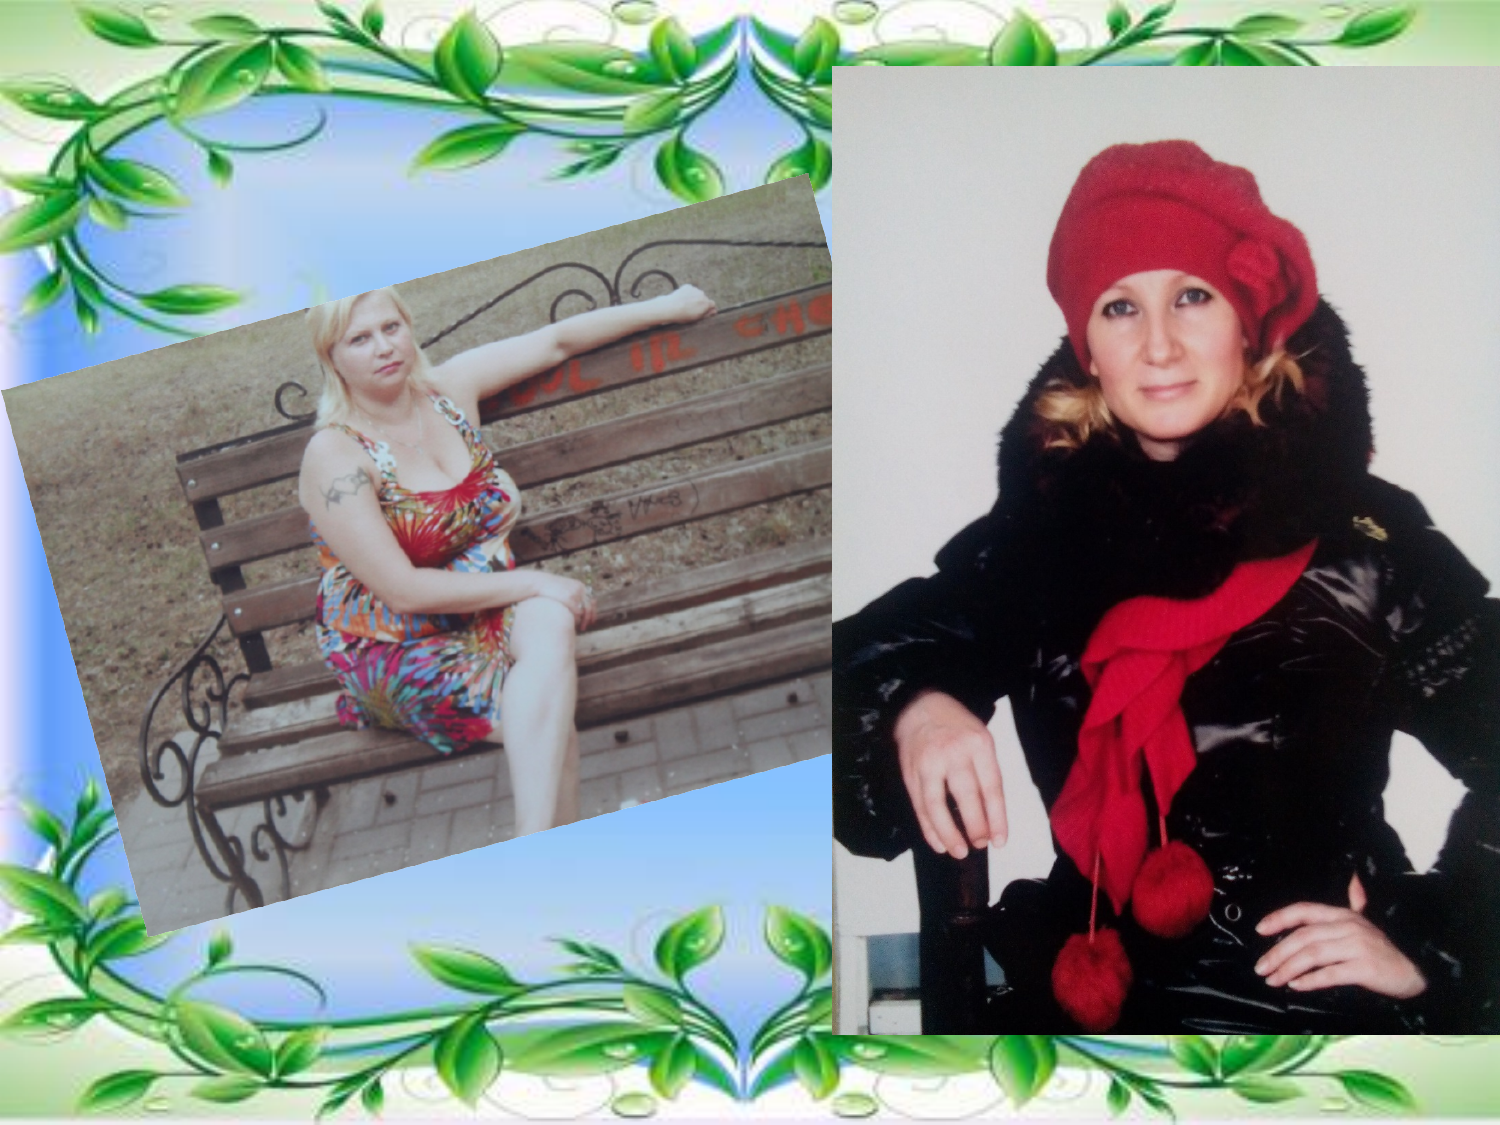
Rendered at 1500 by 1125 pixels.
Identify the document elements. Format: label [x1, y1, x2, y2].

picture [0, 0, 1500, 1125]
list [58, 271, 827, 839]
